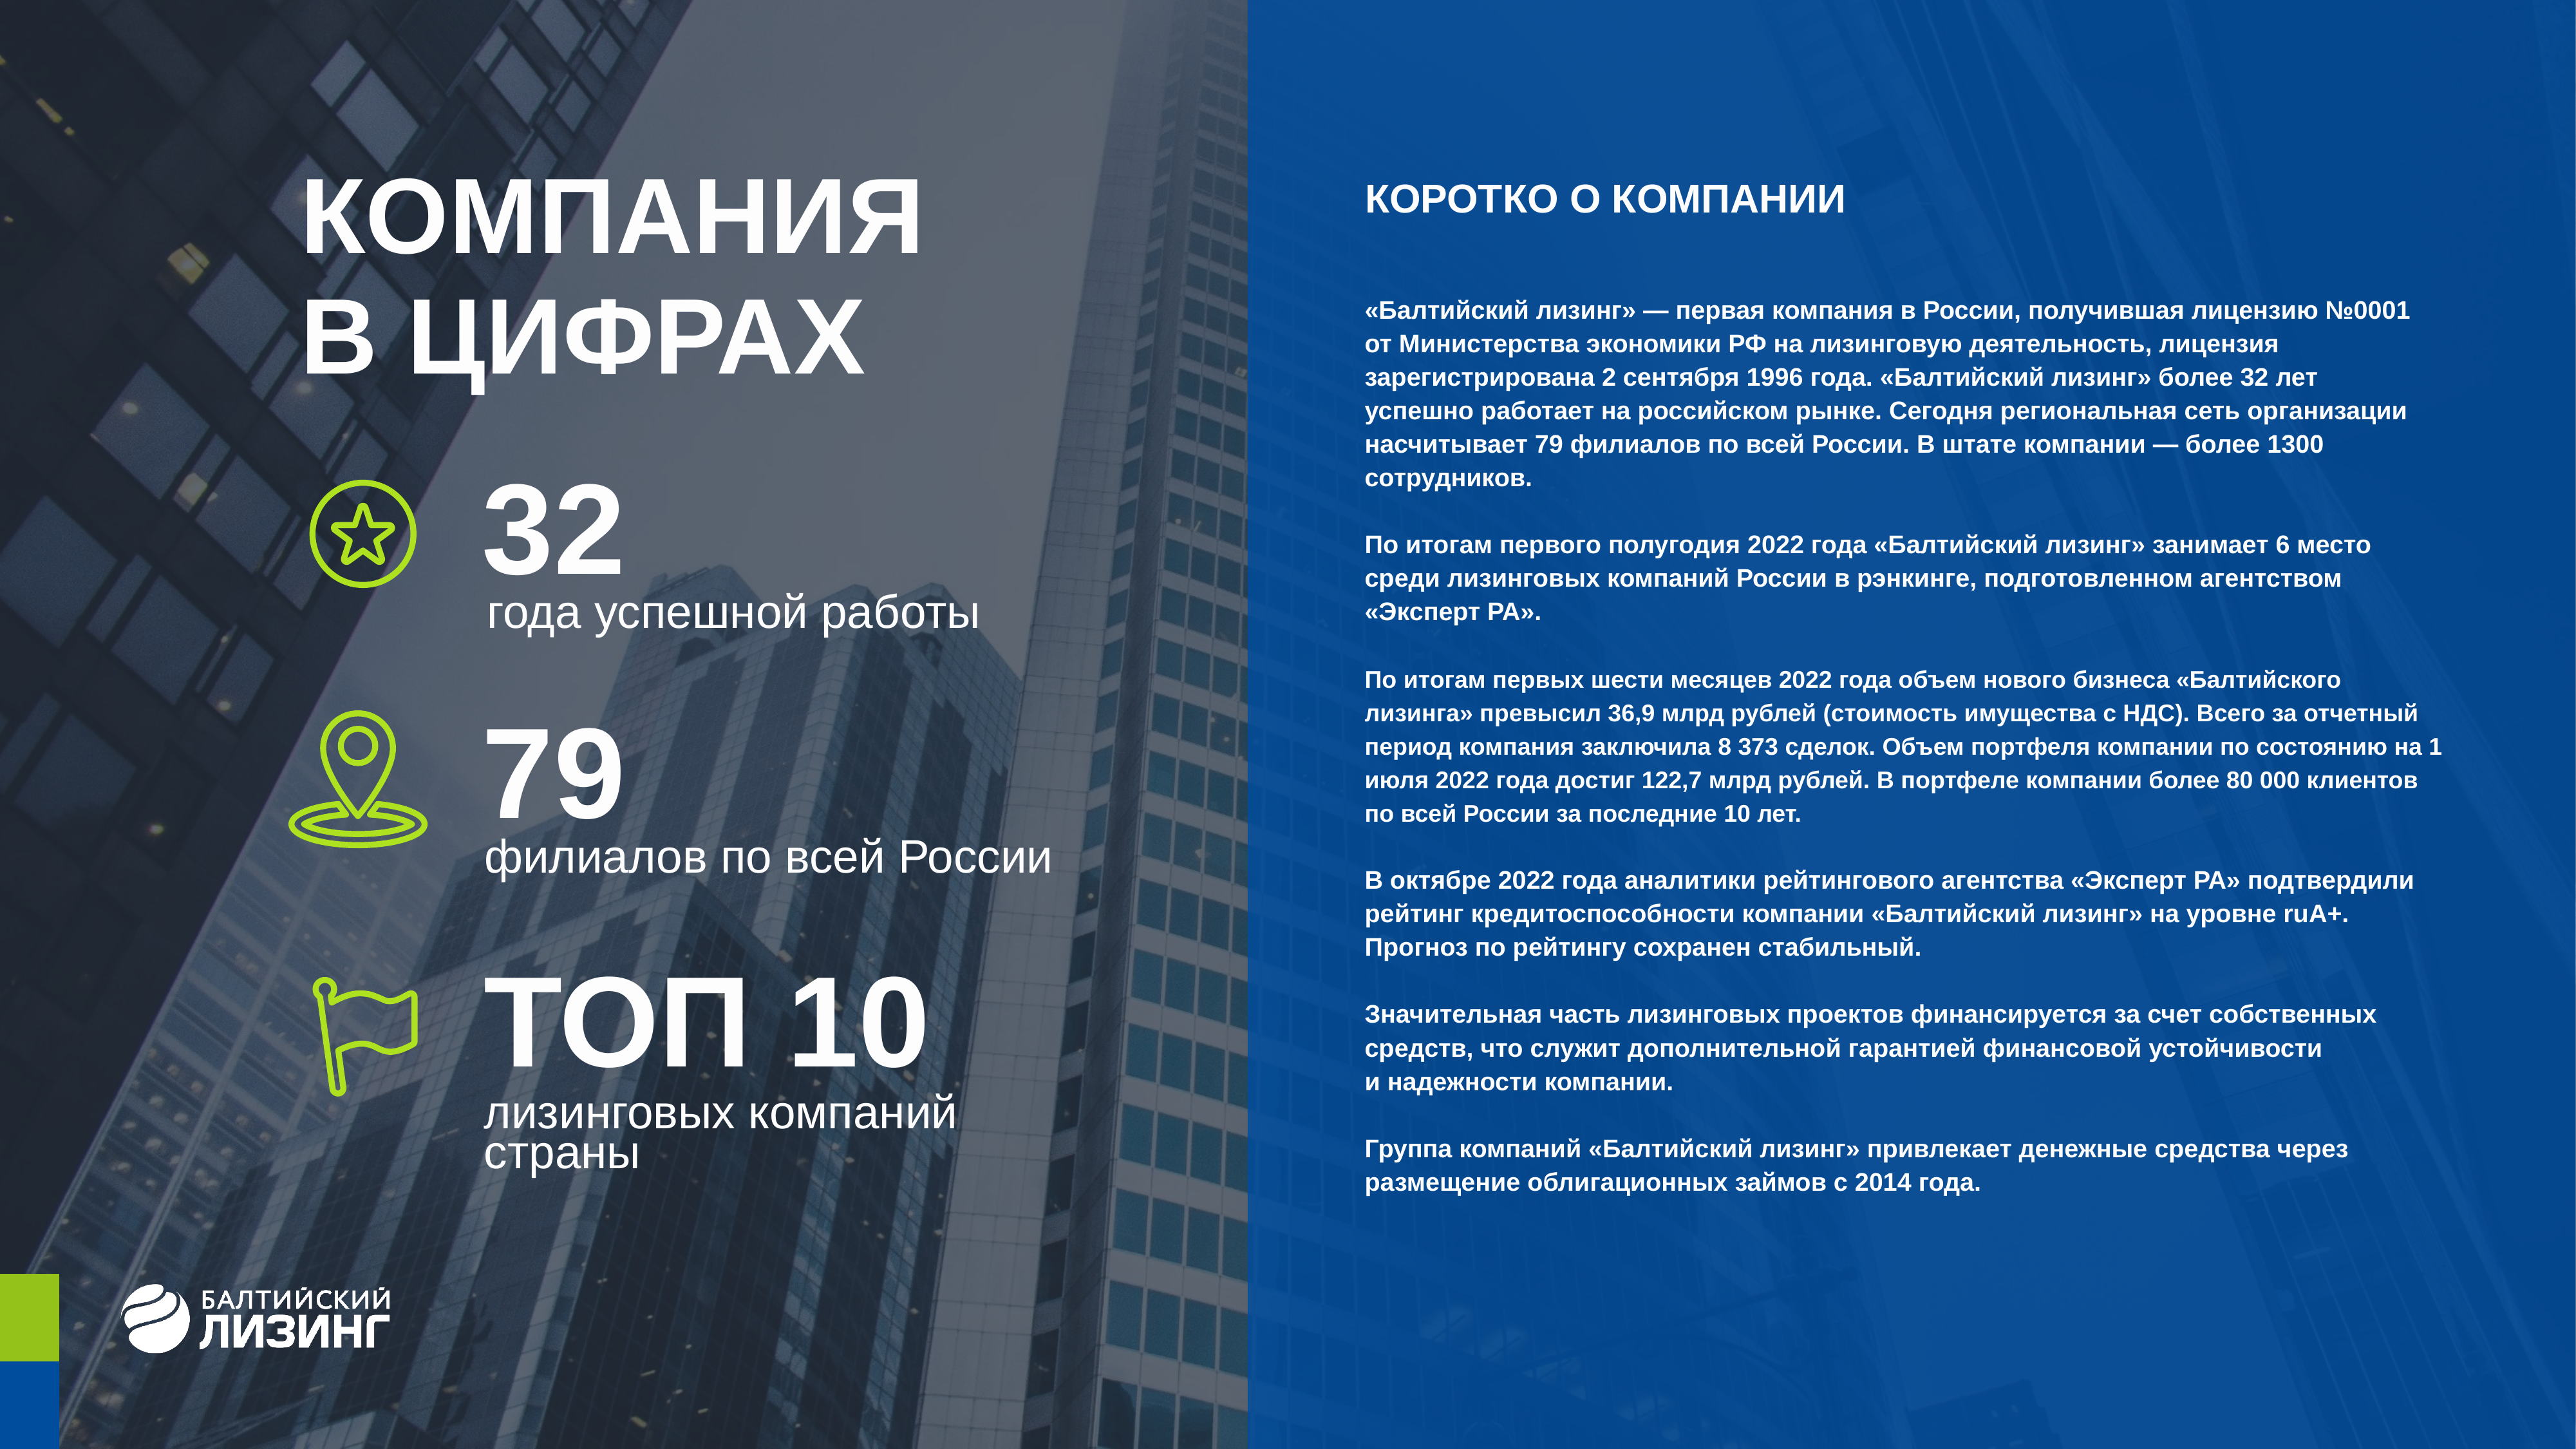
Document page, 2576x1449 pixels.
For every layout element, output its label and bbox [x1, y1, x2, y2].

picture [0, 0, 2576, 1449]
text_box [0, 1274, 59, 1449]
text_box [291, 465, 1057, 1180]
